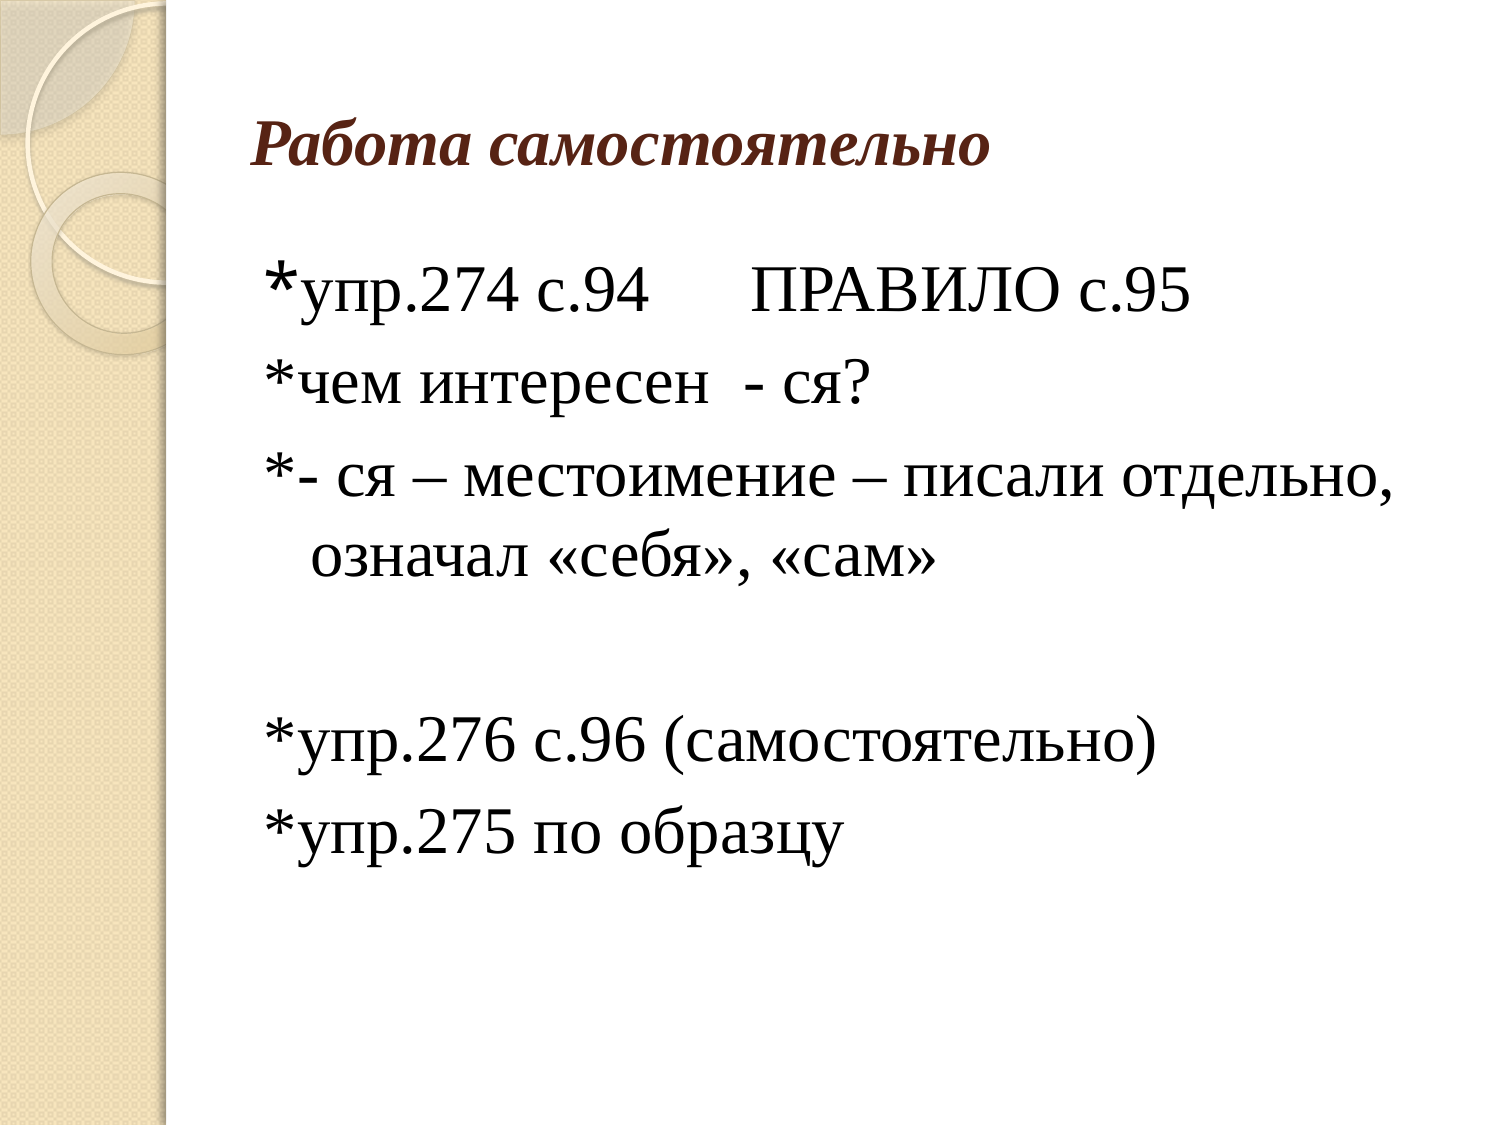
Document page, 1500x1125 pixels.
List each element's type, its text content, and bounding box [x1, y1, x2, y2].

title Работа самостоятельно [235, 45, 1466, 233]
list *упр.274 с.94 ПРАВИЛО с.95 *чем интересен - ся? *- ся – местоимение – писали отдельно, означал «себя», «сам» *упр.276 с.96 (самостоятельно) *упр.275 по образцу [235, 237, 1466, 1025]
